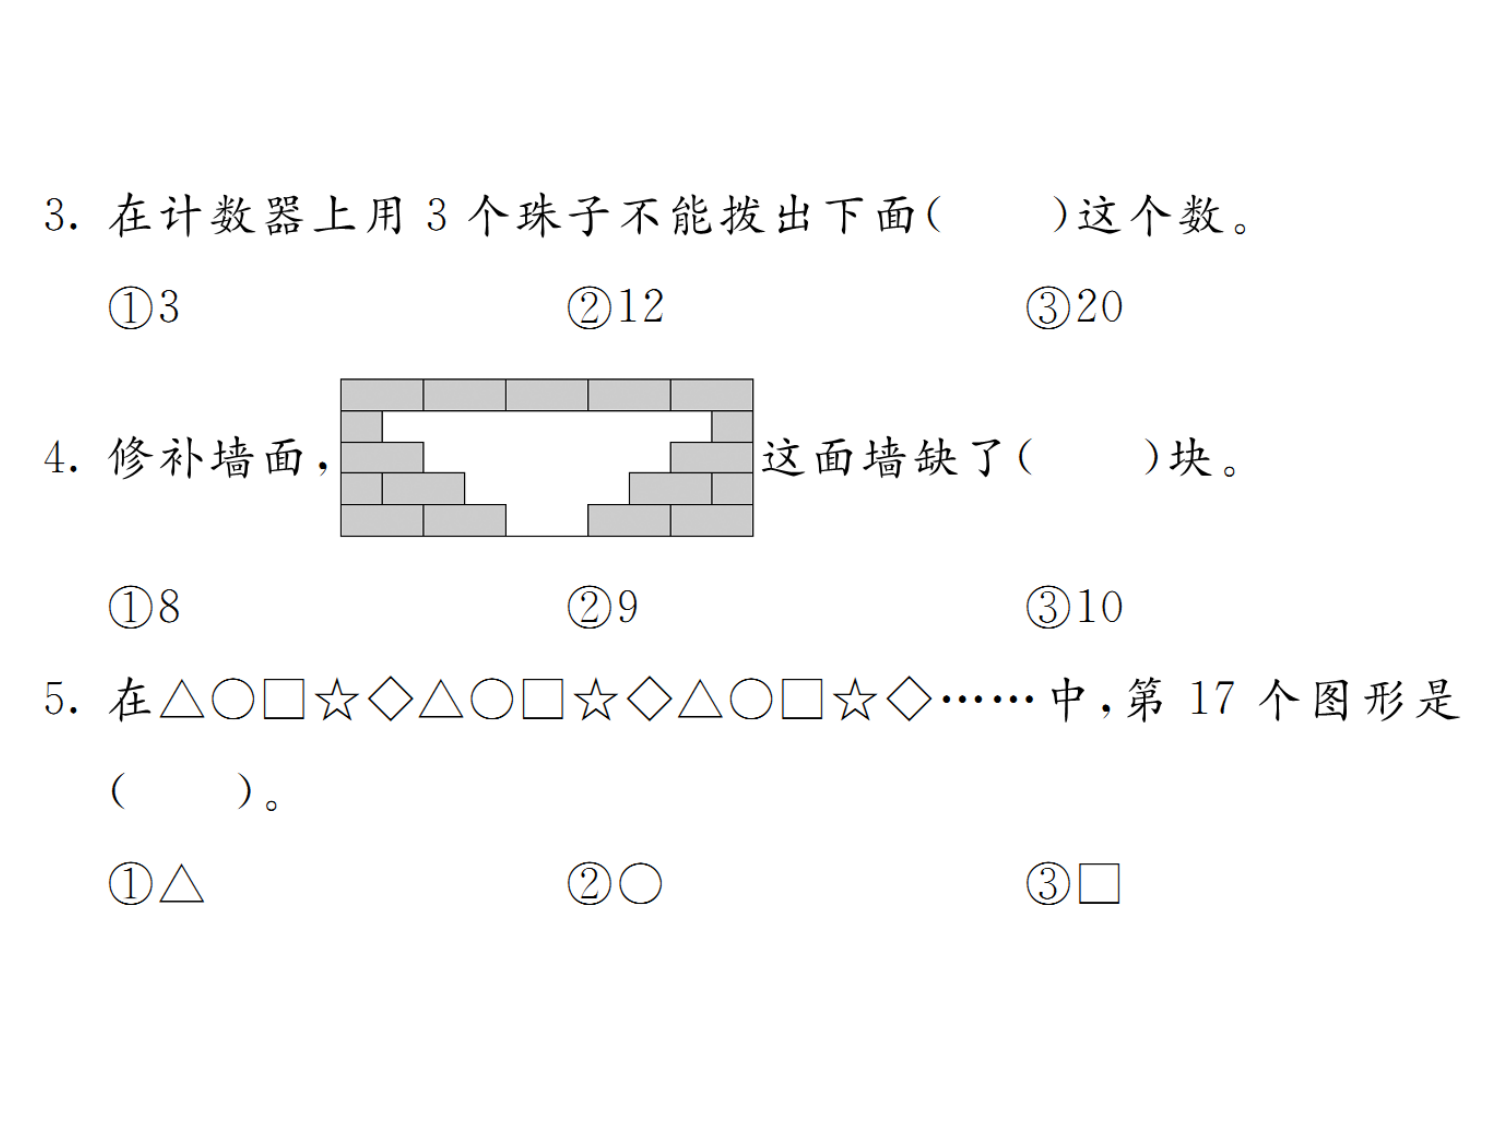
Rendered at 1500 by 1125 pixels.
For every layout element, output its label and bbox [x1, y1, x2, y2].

picture [27, 184, 1469, 917]
